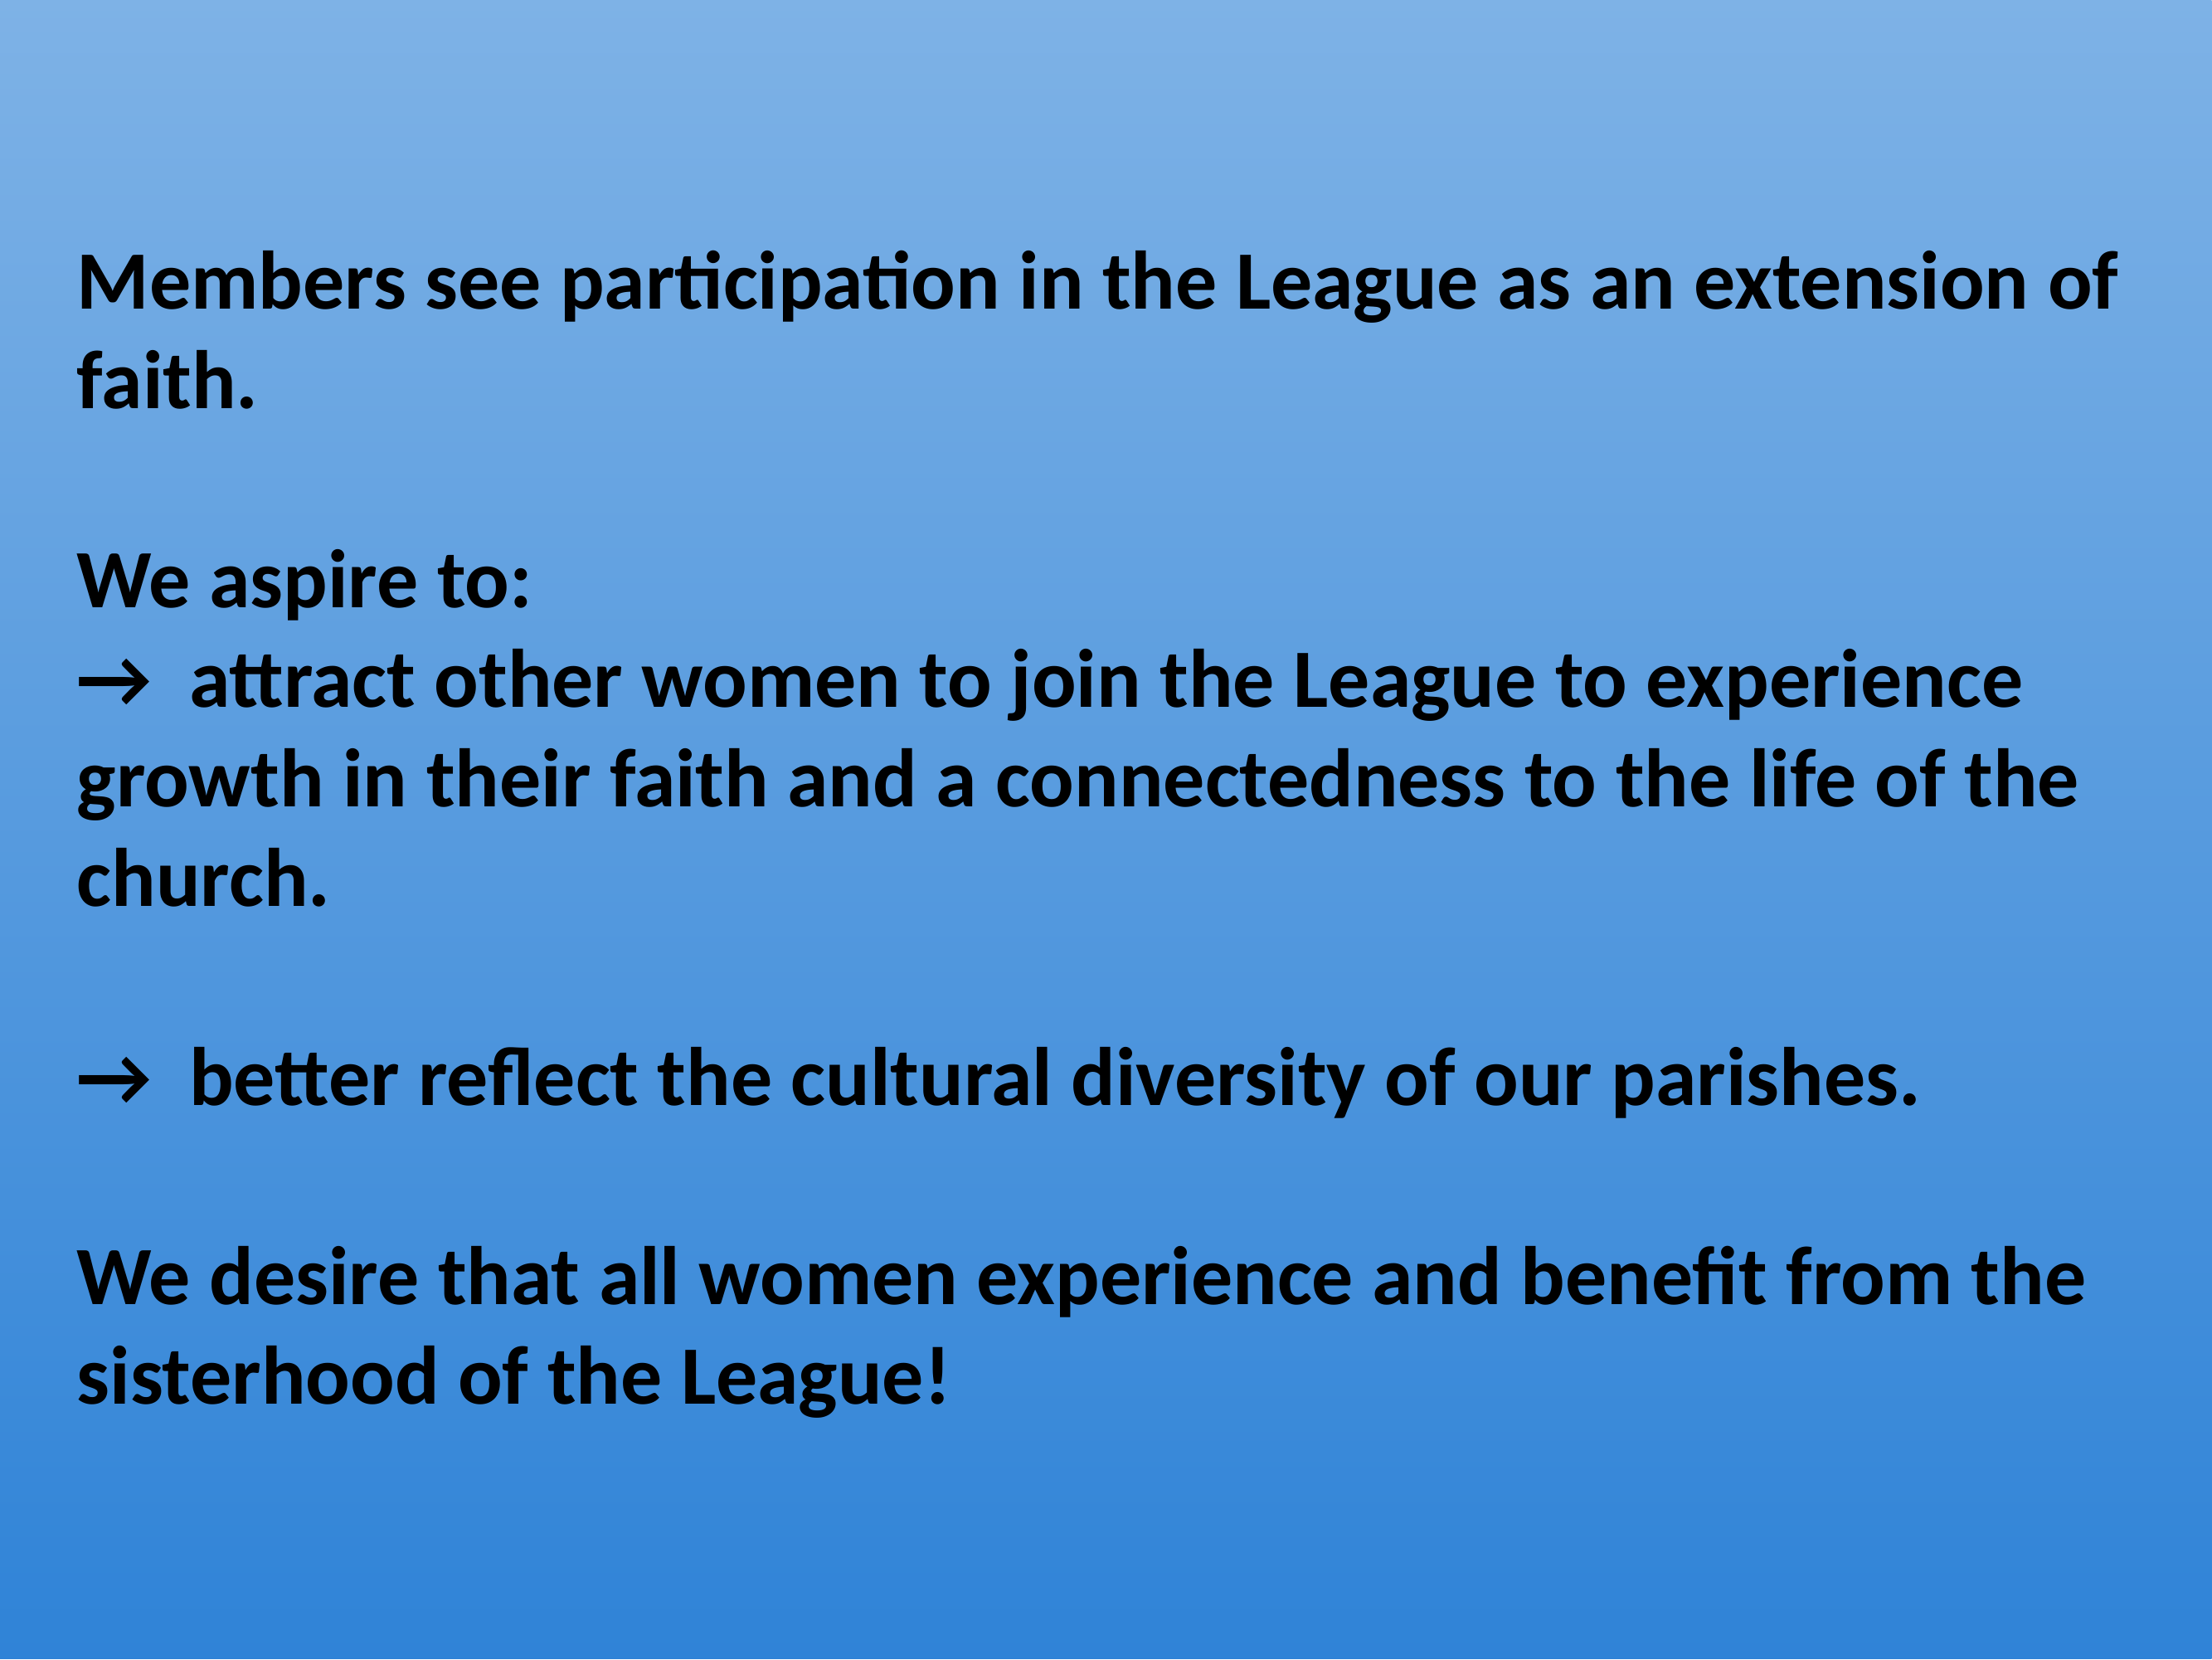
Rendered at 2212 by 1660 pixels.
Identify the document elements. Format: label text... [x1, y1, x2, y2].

text_box Members see participation in the League as an extension of faith. We aspire to: → attract other women to join the League to experience growth in their faith and a connectedness to the life of the church. → better reflect the cultural diversity of our parishes. We desire that all women experience and benefit from the sisterhood of the League! [65, 220, 2147, 1427]
